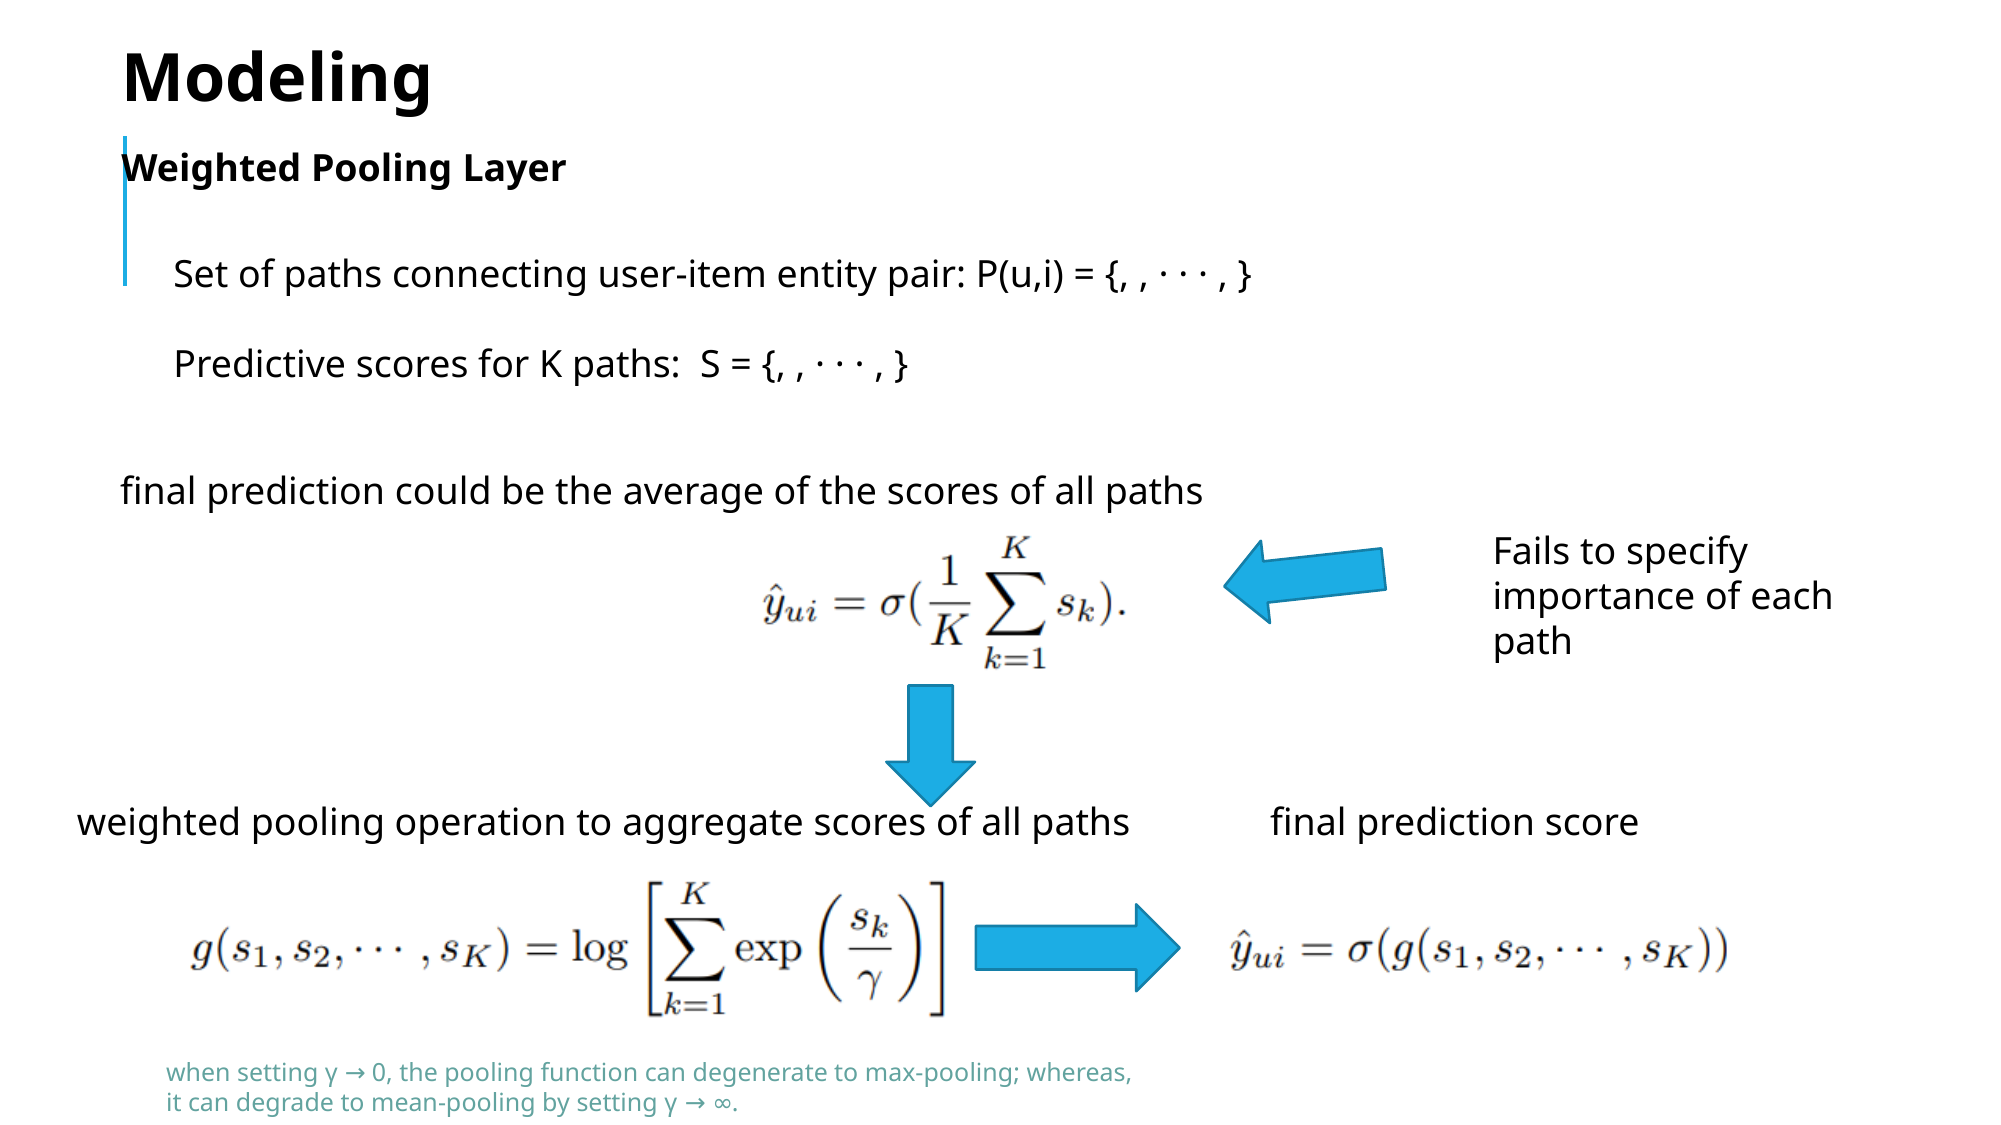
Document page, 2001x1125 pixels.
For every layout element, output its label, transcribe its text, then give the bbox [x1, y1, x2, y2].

text_box final prediction could be the average of the scores of all paths [105, 459, 1220, 520]
picture [732, 519, 1131, 686]
picture [1219, 909, 1730, 982]
text_box when setting γ → 0, the pooling function can degenerate to max-pooling; whereas, it can degrade to mean-pooling by setting γ → ∞. [151, 1049, 1152, 1124]
text_box [974, 903, 1181, 993]
text_box Fails to specify importance of each path [1477, 519, 1901, 670]
text_box [885, 693, 977, 790]
text_box final prediction score [1255, 790, 1655, 851]
text_box [1223, 539, 1388, 625]
text_box weighted pooling operation to aggregate scores of all paths [62, 790, 1146, 851]
picture [177, 865, 957, 1031]
text_box Modeling [106, 27, 605, 123]
text_box Weighted Pooling Layer [106, 136, 1980, 242]
